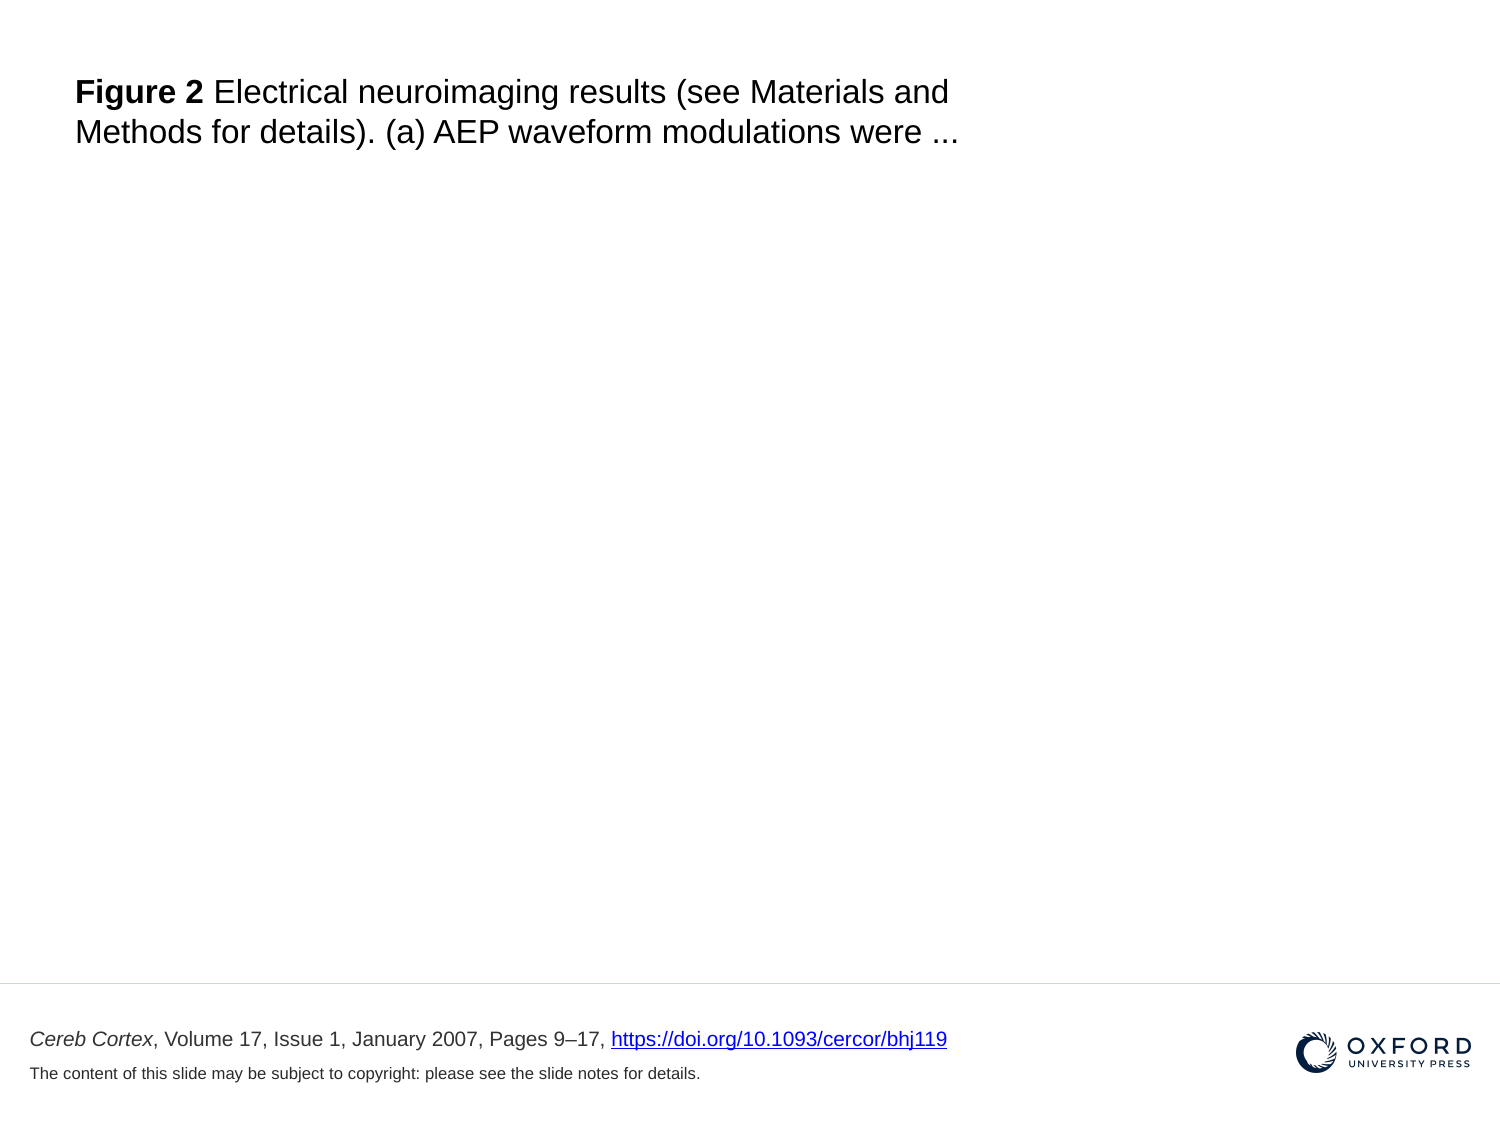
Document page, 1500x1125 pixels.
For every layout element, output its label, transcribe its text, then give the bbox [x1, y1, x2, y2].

picture [1296, 1032, 1471, 1073]
footer Cereb Cortex, Volume 17, Issue 1, January 2007, Pages 9–17, https://doi.org/10.1093/cercor/bhj119 The content of this slide may be subject to copyright: please see the slide notes for details. [0, 983, 1260, 1125]
title Figure 2 Electrical neuroimaging results (see Materials and Methods for details). (a) AEP waveform modulations were ... [75, 69, 1078, 171]
